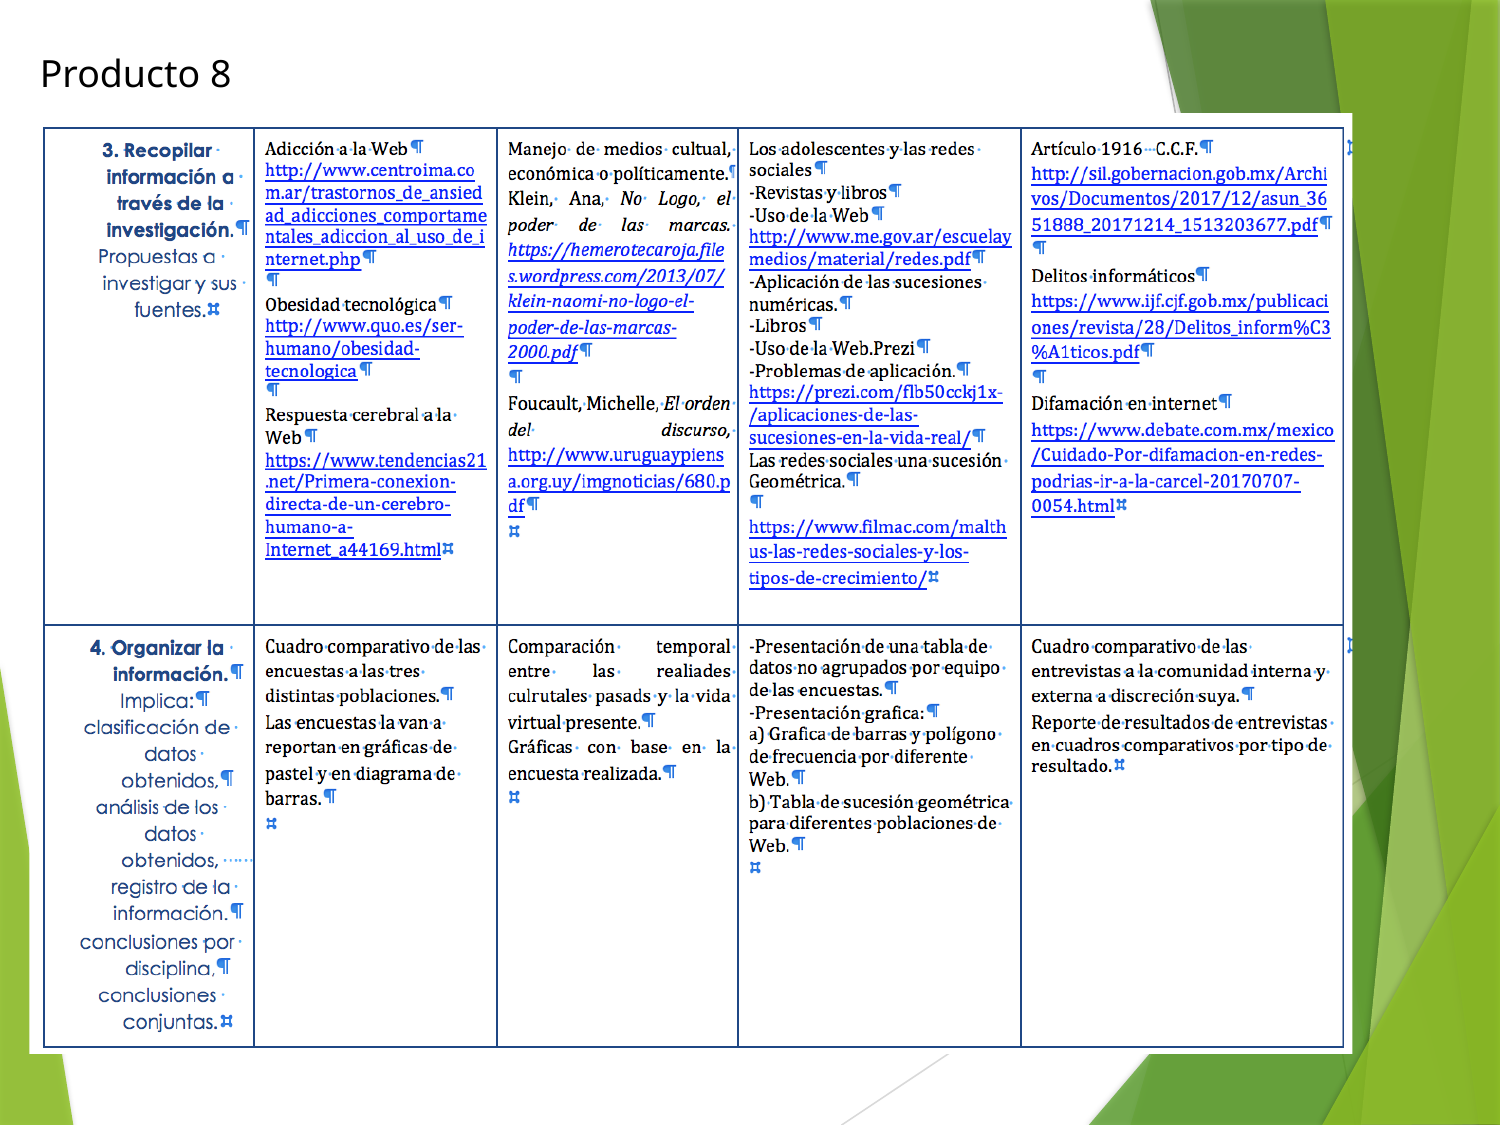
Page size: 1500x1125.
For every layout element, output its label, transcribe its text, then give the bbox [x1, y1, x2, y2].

picture [28, 113, 1353, 1055]
text_box Producto 8 [0, 42, 272, 103]
